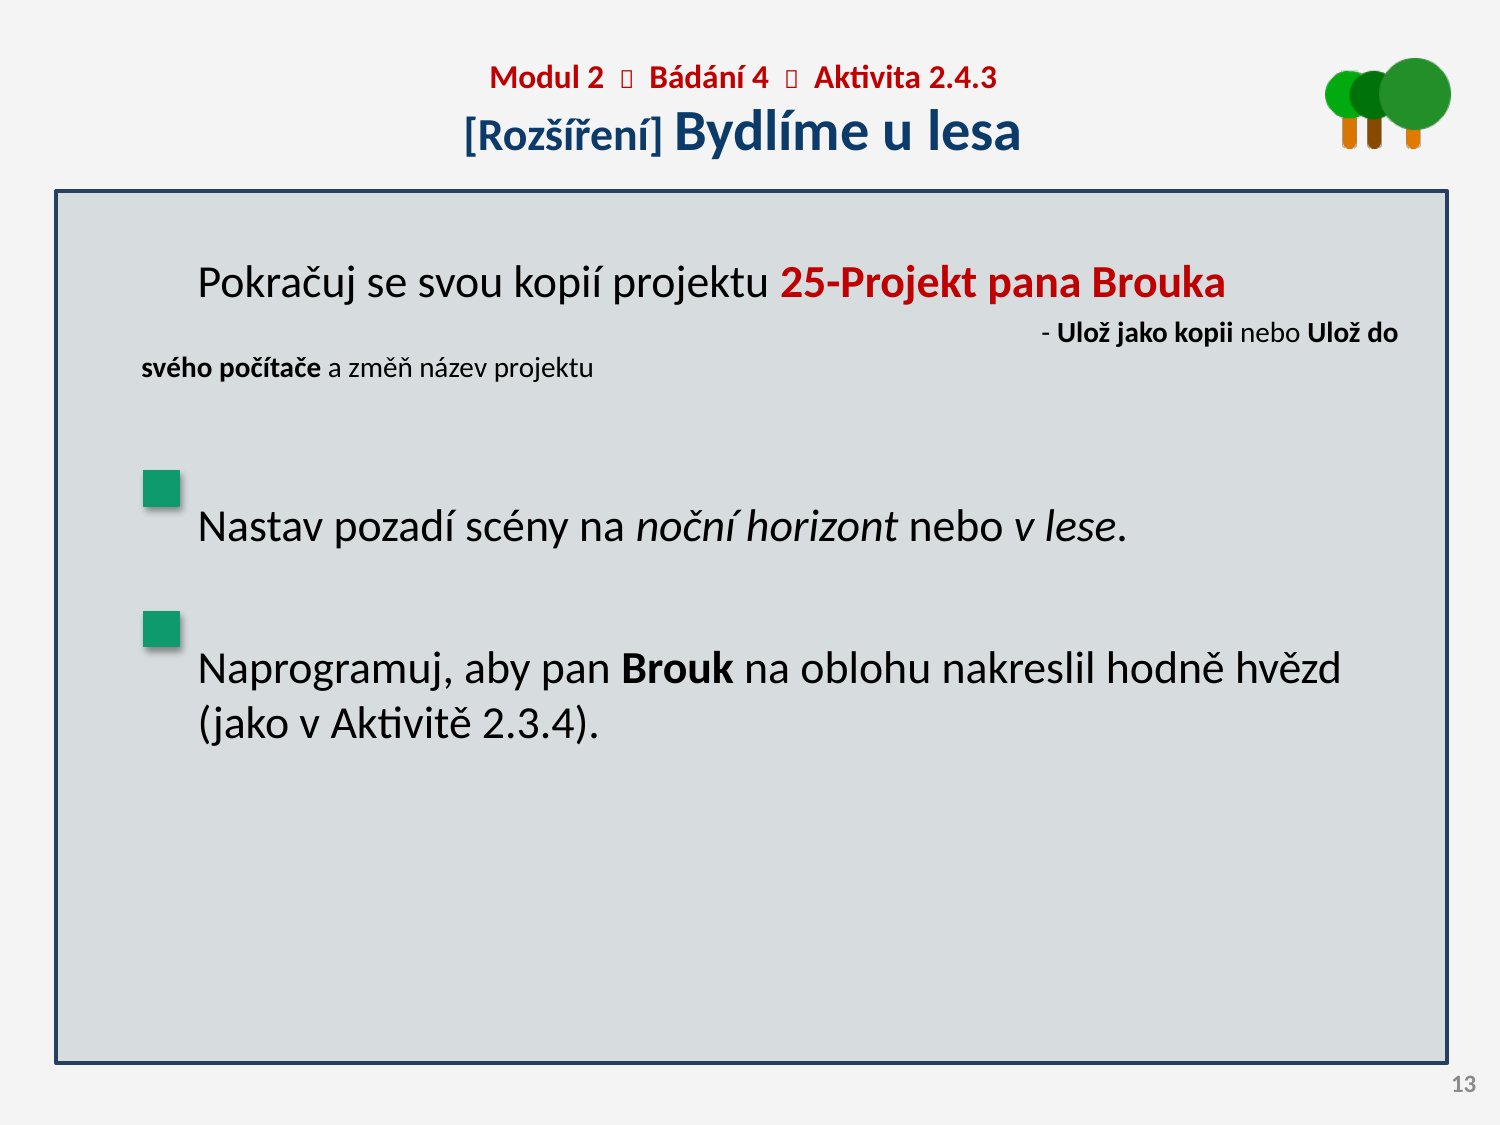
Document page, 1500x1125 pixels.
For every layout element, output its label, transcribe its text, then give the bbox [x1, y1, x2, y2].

picture [1324, 58, 1451, 149]
text_box Pokračuj se svou kopií projektu 25-Projekt pana Brouka - Ulož jako kopii nebo Ulož do svého počítače a změň název projektu Nastav pozadí scény na noční horizont nebo v lese. Naprogramuj, aby pan Brouk na oblohu nakreslil hodně hvězd (jako v Aktivitě 2.3.4). [54, 189, 1449, 1065]
text_box [143, 611, 180, 647]
slide_number 13 [1229, 1062, 1492, 1104]
text_box [143, 470, 180, 507]
text_box Modul 2  Bádání 4  Aktivita 2.4.3 [Rozšíření] Bydlíme u lesa [179, 47, 1307, 170]
